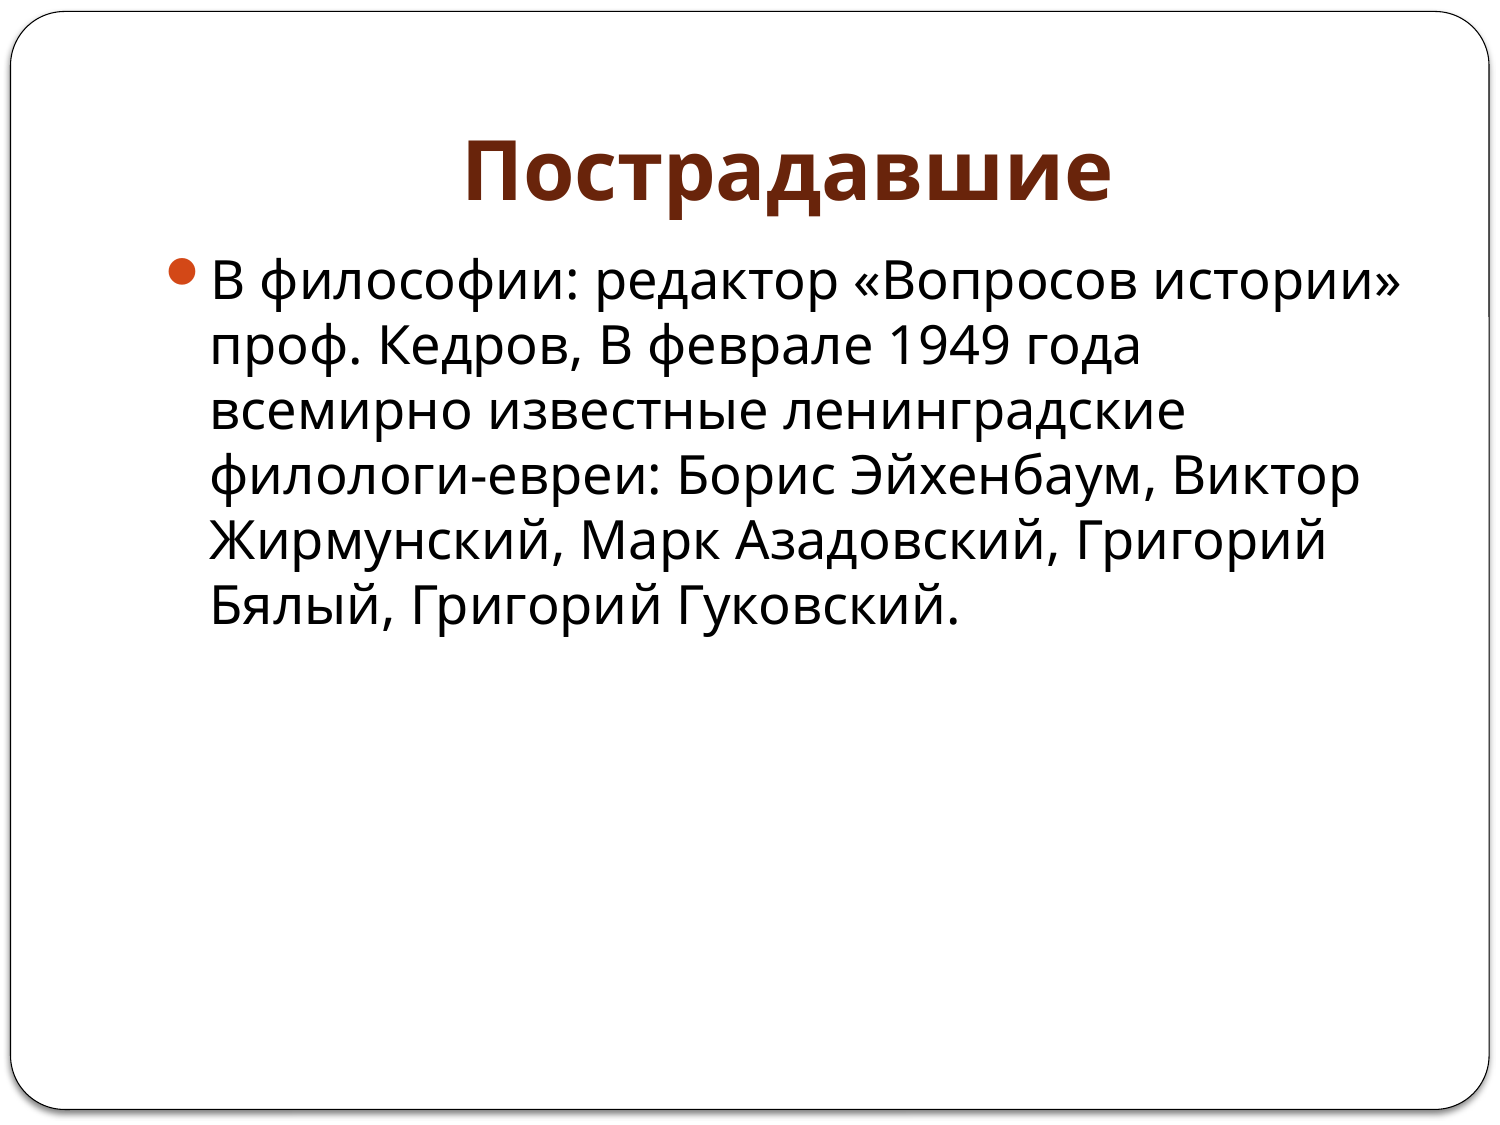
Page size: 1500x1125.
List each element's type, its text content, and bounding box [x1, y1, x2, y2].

title Пострадавшие [150, 45, 1425, 233]
list В философии: редактор «Вопросов истории» проф. Кедров, В феврале 1949 года всемирно известные ленинградские филологи-евреи: Борис Эйхенбаум, Виктор Жирмунский, Марк Азадовский, Григорий Бялый, Григорий Гуковский. [150, 237, 1425, 988]
